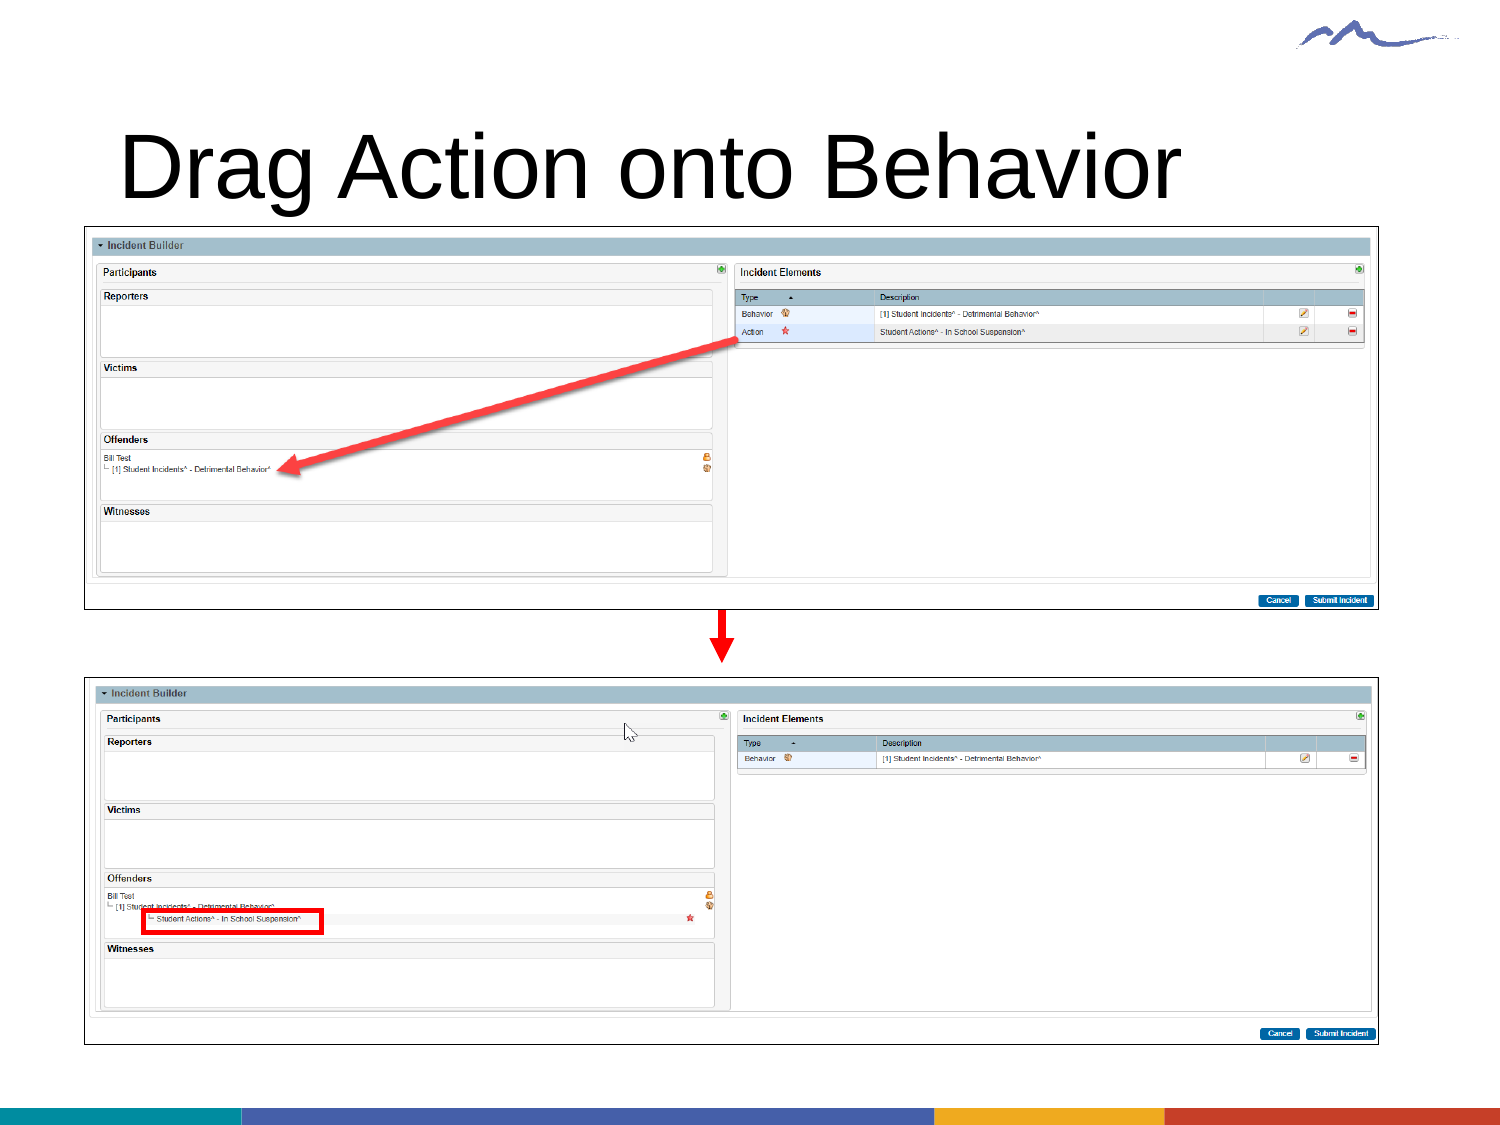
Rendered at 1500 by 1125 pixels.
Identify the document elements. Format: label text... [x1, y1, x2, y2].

picture [1296, 20, 1459, 49]
picture [84, 677, 1379, 1045]
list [84, 226, 1379, 610]
title Drag Action onto Behavior [103, 59, 1397, 278]
